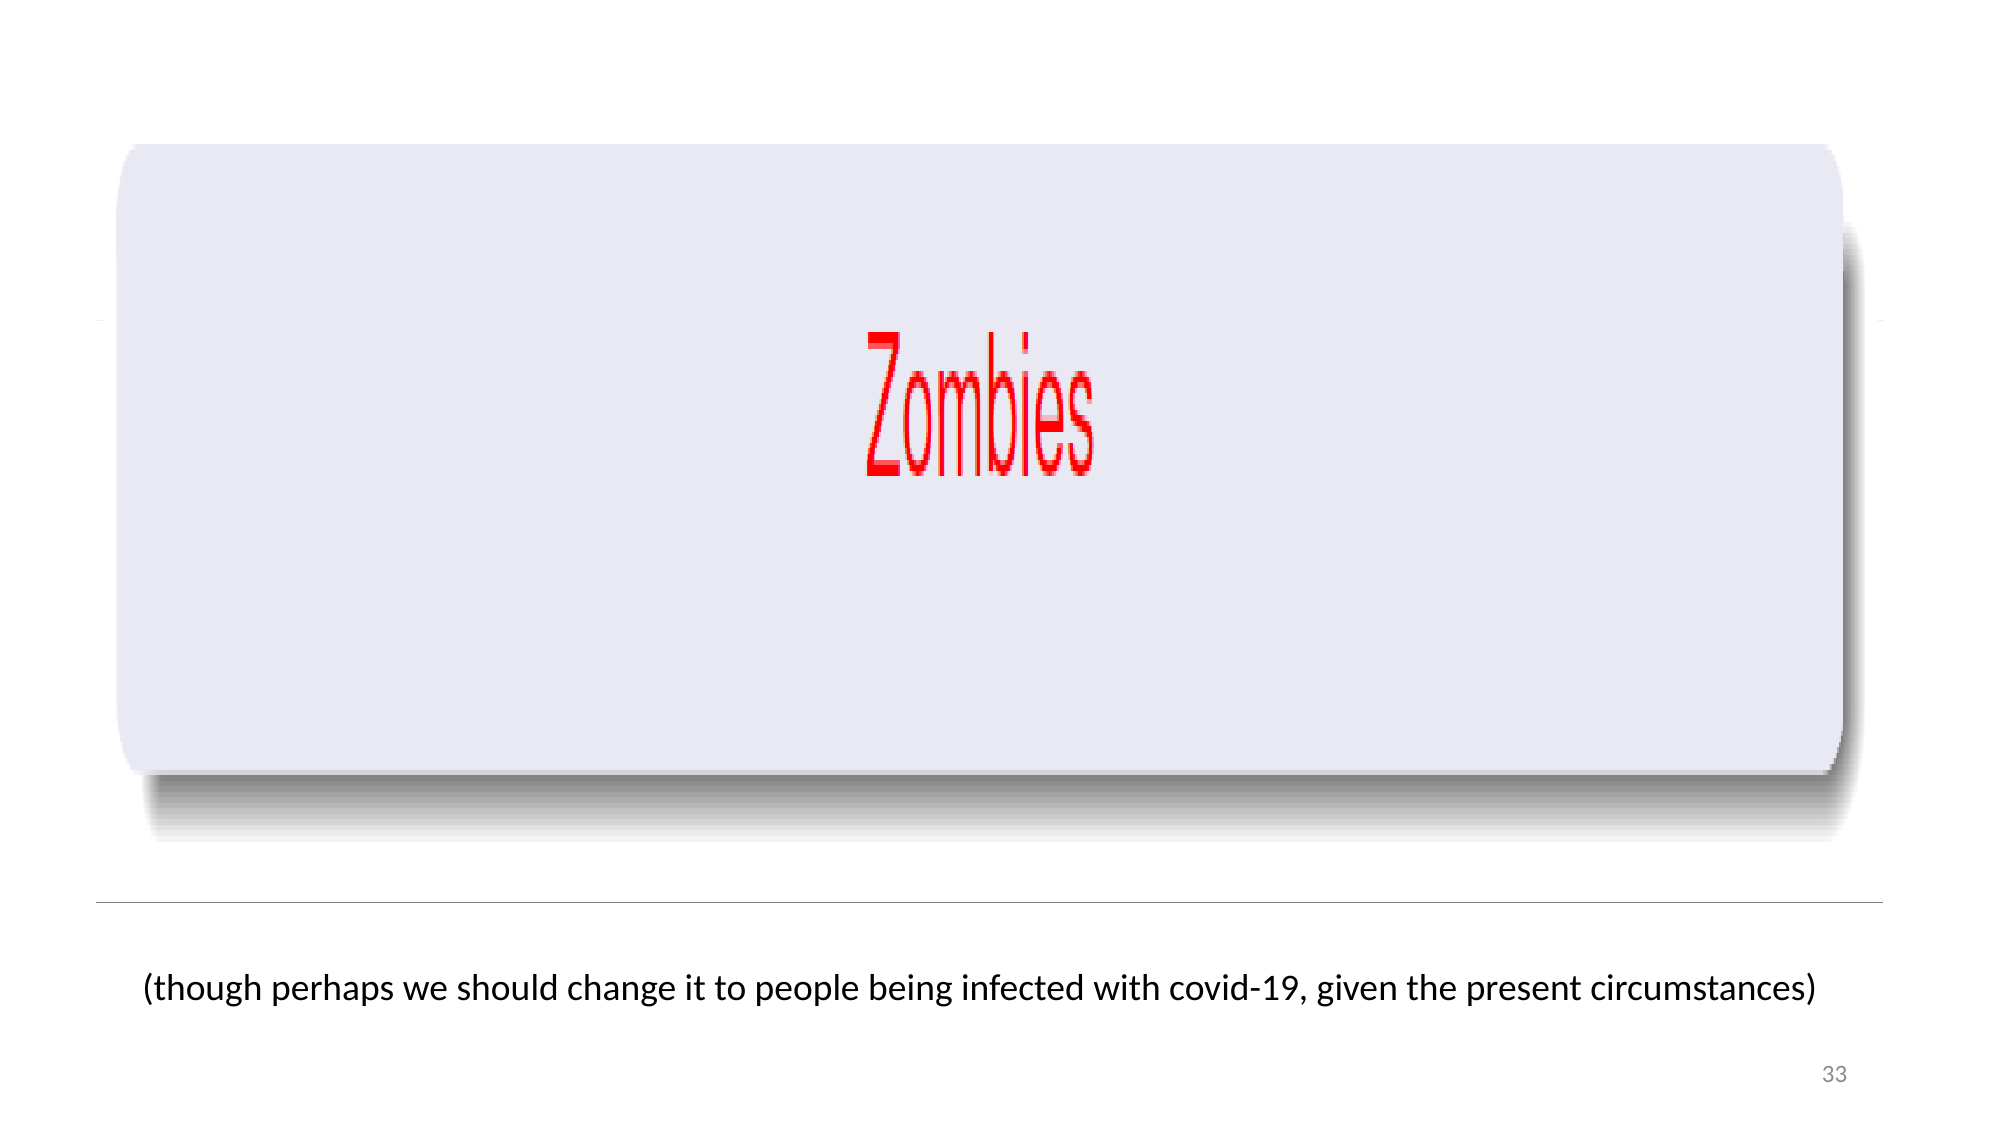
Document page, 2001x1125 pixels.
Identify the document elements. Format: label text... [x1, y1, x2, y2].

text_box (though perhaps we should change it to people being infected with covid-19, given the present circumstances) [127, 955, 1845, 1016]
picture [96, 67, 1883, 903]
slide_number 33 [1412, 1042, 1863, 1103]
